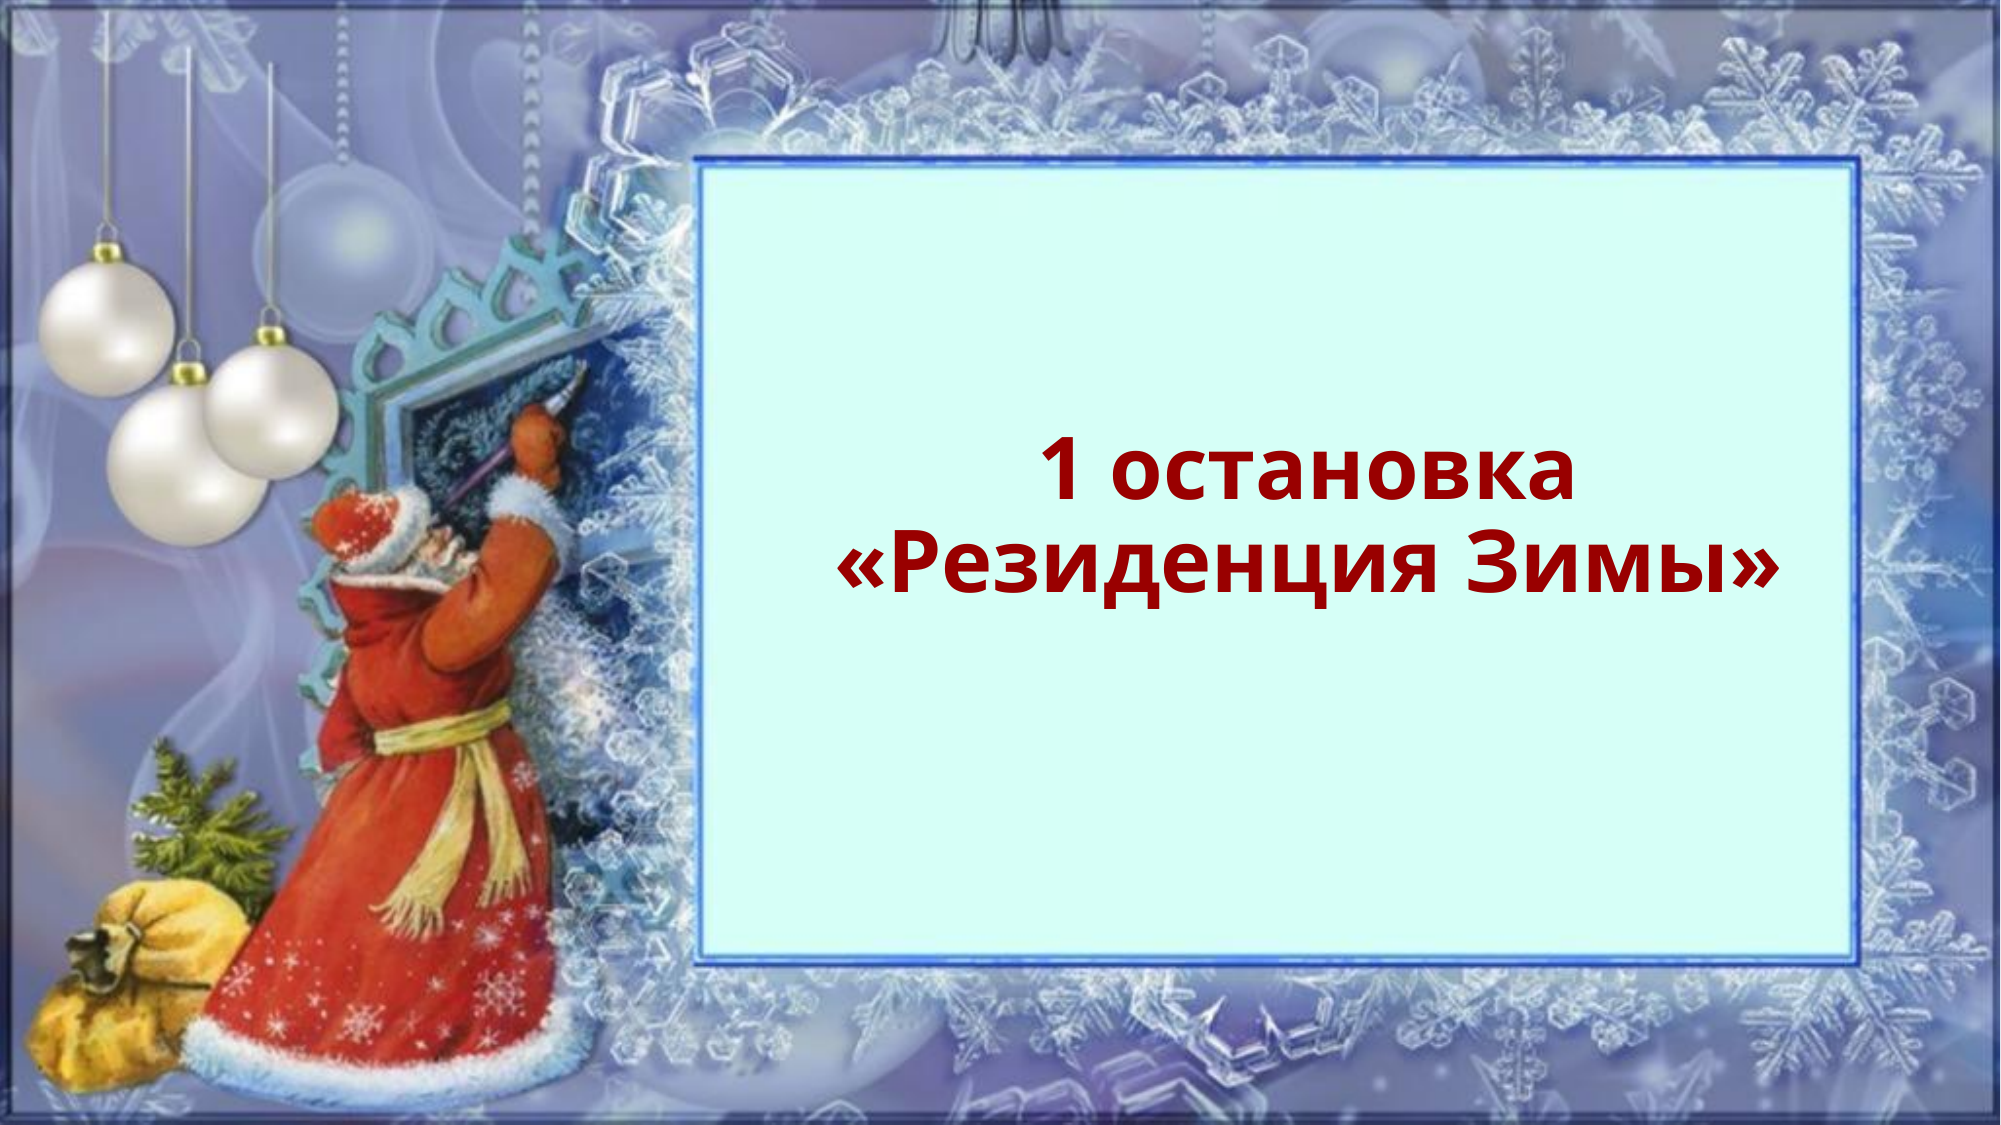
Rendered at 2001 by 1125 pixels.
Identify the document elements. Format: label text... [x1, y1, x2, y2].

title 1 остановка «Резиденция Зимы» [783, 352, 1833, 723]
picture [0, 0, 2001, 1125]
